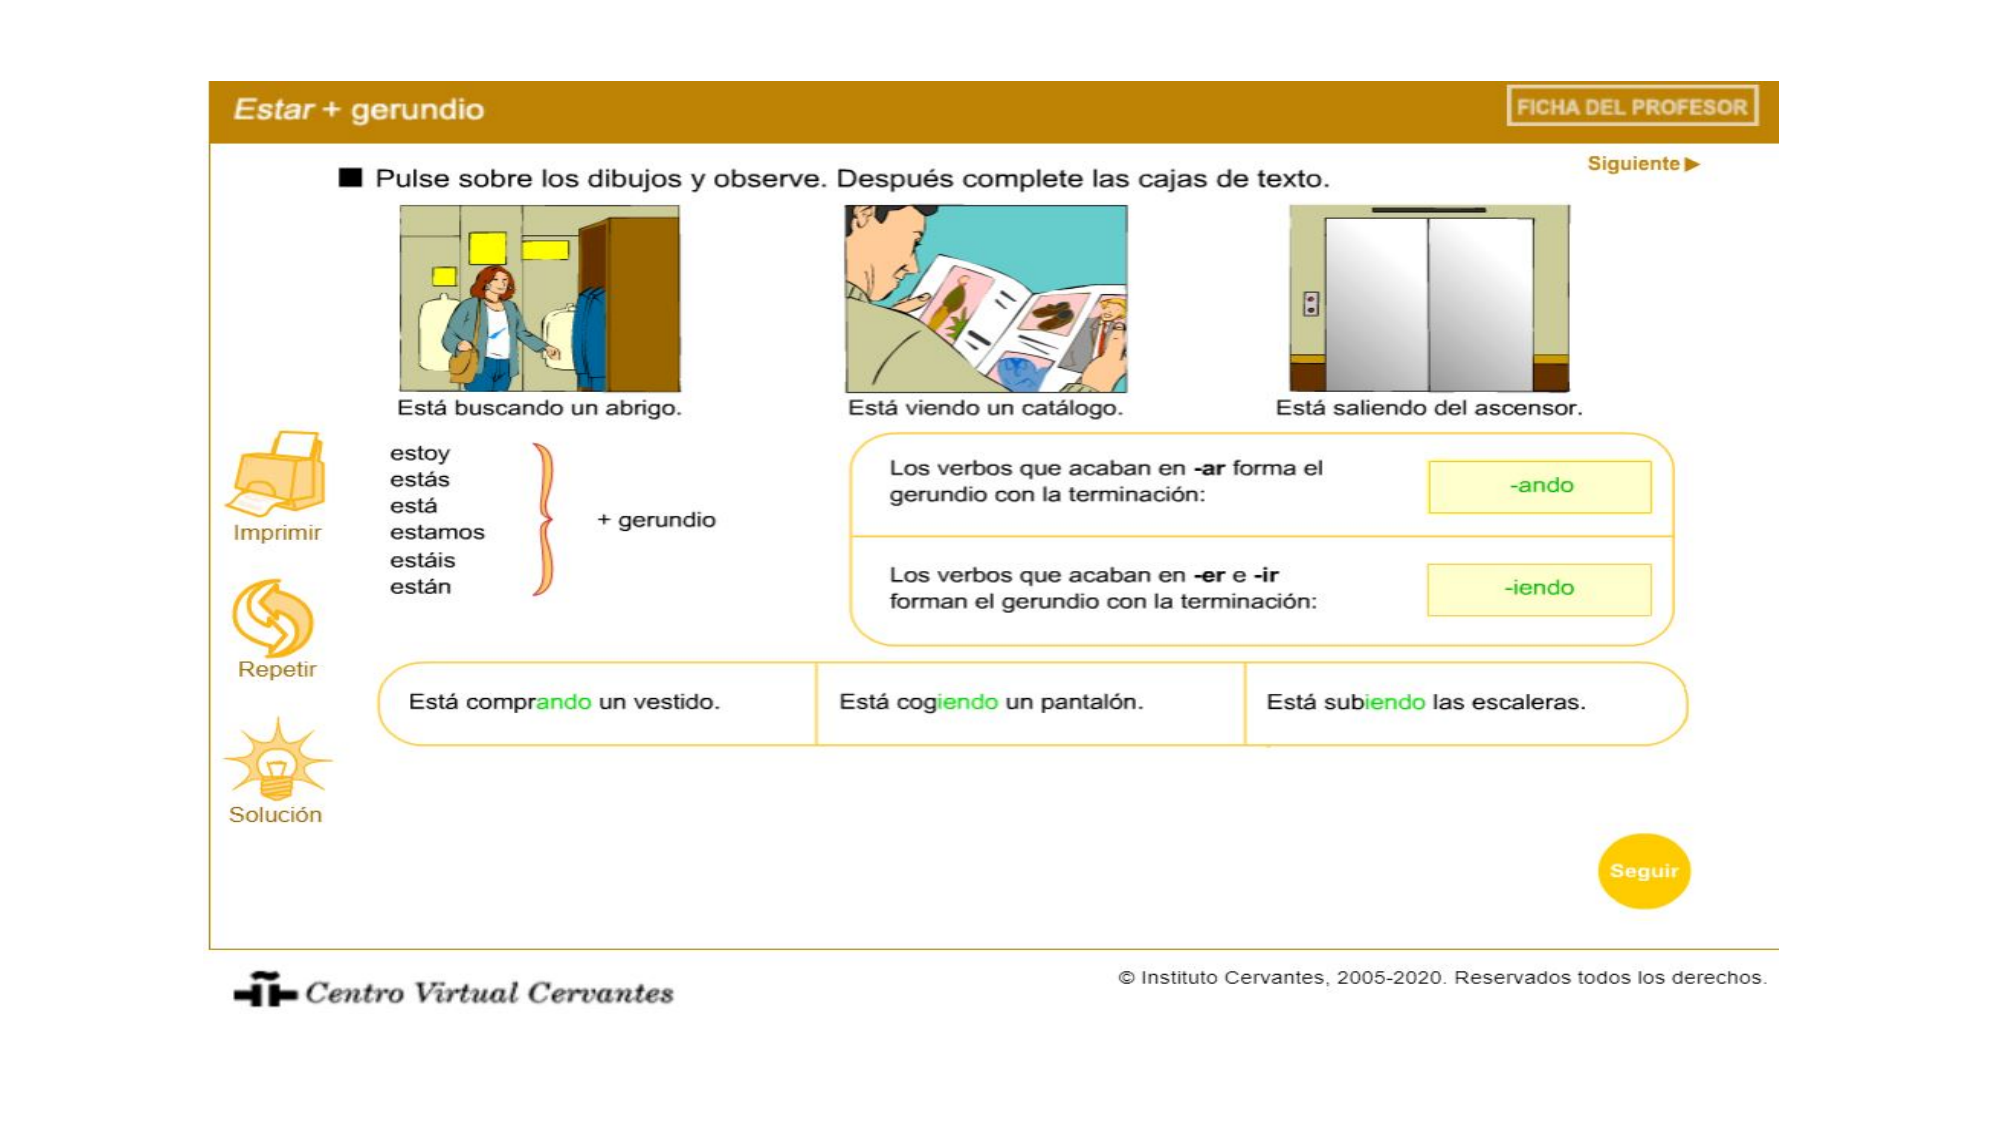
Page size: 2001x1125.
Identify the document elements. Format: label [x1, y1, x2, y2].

list [203, 81, 1779, 1014]
